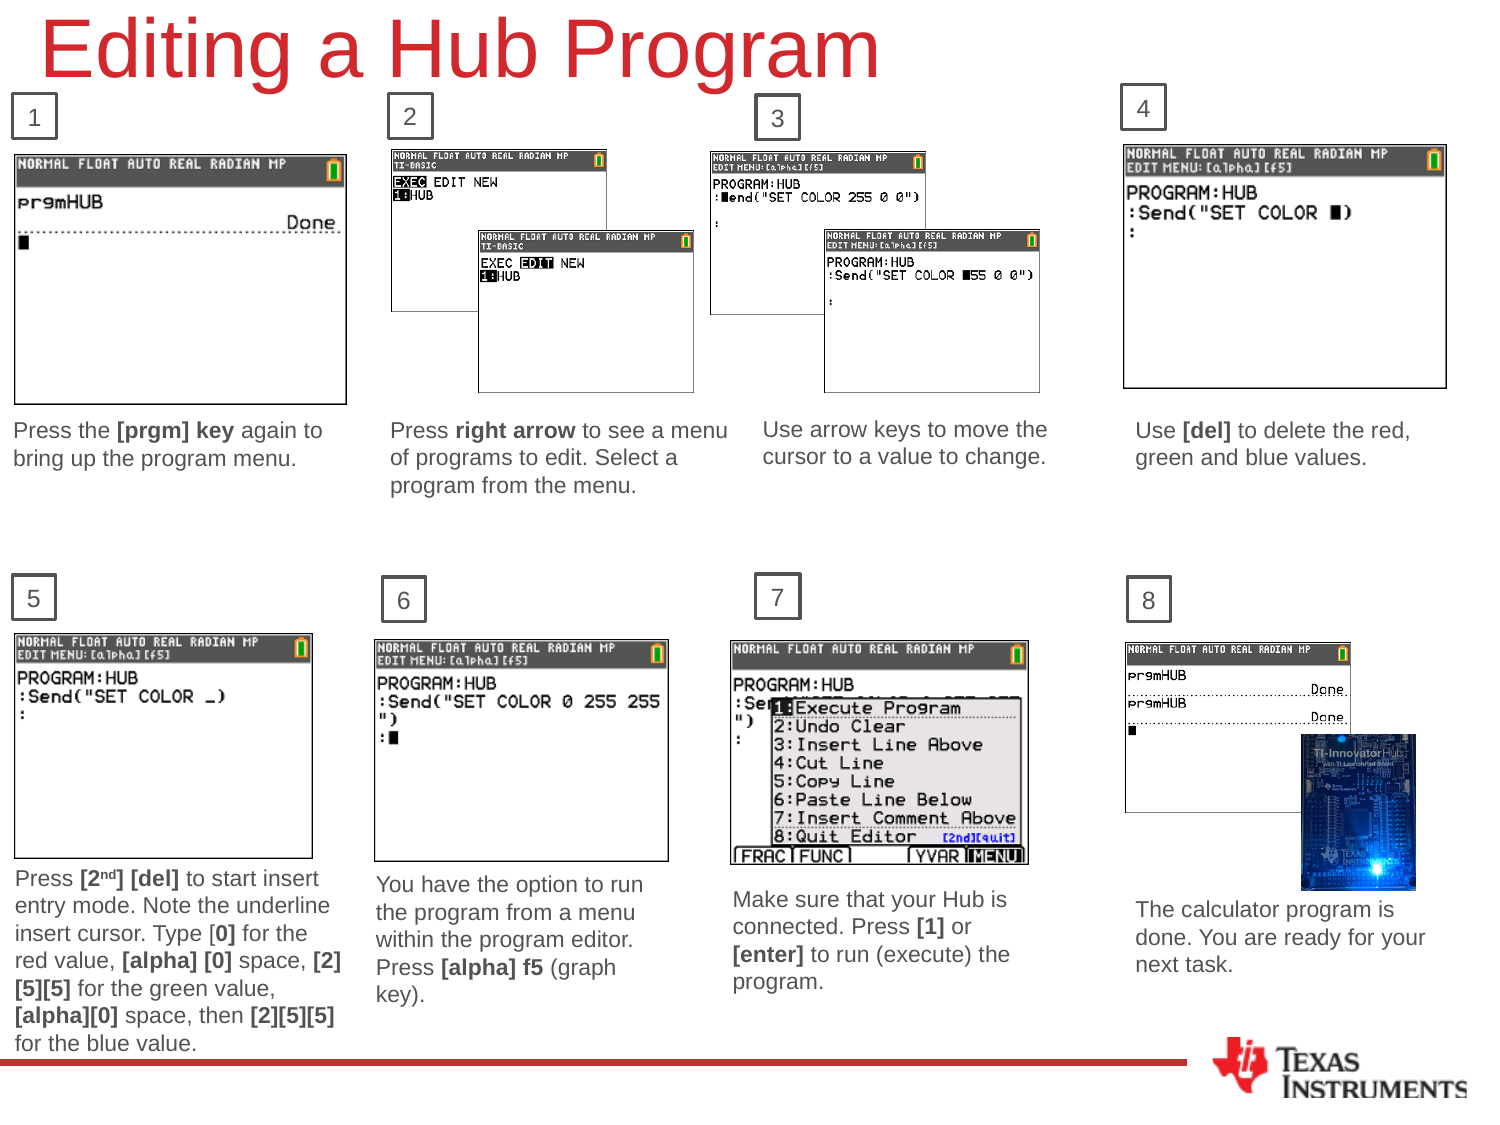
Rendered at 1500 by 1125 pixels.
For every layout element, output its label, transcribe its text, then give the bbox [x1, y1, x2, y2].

text_box 1 [12, 93, 57, 139]
text_box Use [del] to delete the red, green and blue values. [1120, 407, 1453, 478]
text_box Use arrow keys to move the cursor to a value to change. [747, 407, 1077, 477]
text_box 8 [1127, 576, 1171, 622]
text_box Press [2nd] [del] to start insert entry mode. Note the underline insert cursor. Type [0] for the red value, [alpha] [0] space, [2][5][5] for the green value, [alpha][0] space, then [2][5][5] for the blue value. [0, 856, 361, 1064]
picture [391, 149, 695, 393]
picture [1124, 642, 1417, 891]
text_box Make sure that your Hub is connected. Press [1] or [enter] to run (execute) the program. [717, 876, 1042, 1002]
text_box 6 [382, 576, 426, 622]
text_box 3 [756, 95, 800, 140]
text_box Press the [prgm] key again to bring up the program menu. [0, 408, 375, 479]
picture [374, 639, 669, 862]
text_box 4 [1121, 84, 1166, 130]
text_box 7 [755, 574, 800, 619]
picture [730, 640, 1030, 866]
picture [1122, 144, 1447, 389]
text_box 2 [388, 93, 433, 139]
text_box 5 [12, 575, 56, 620]
text_box You have the option to run the program from a menu within the program editor. Press [alpha] f5 (graph key). [361, 862, 686, 1015]
picture [14, 153, 347, 405]
text_box Press right arrow to see a menu of programs to edit. Select a program from the menu. [375, 407, 748, 505]
title Editing a Hub Program [24, 0, 1488, 125]
picture [14, 633, 313, 859]
text_box The calculator program is done. You are ready for your next task. [1120, 887, 1445, 1012]
picture [710, 151, 1040, 393]
